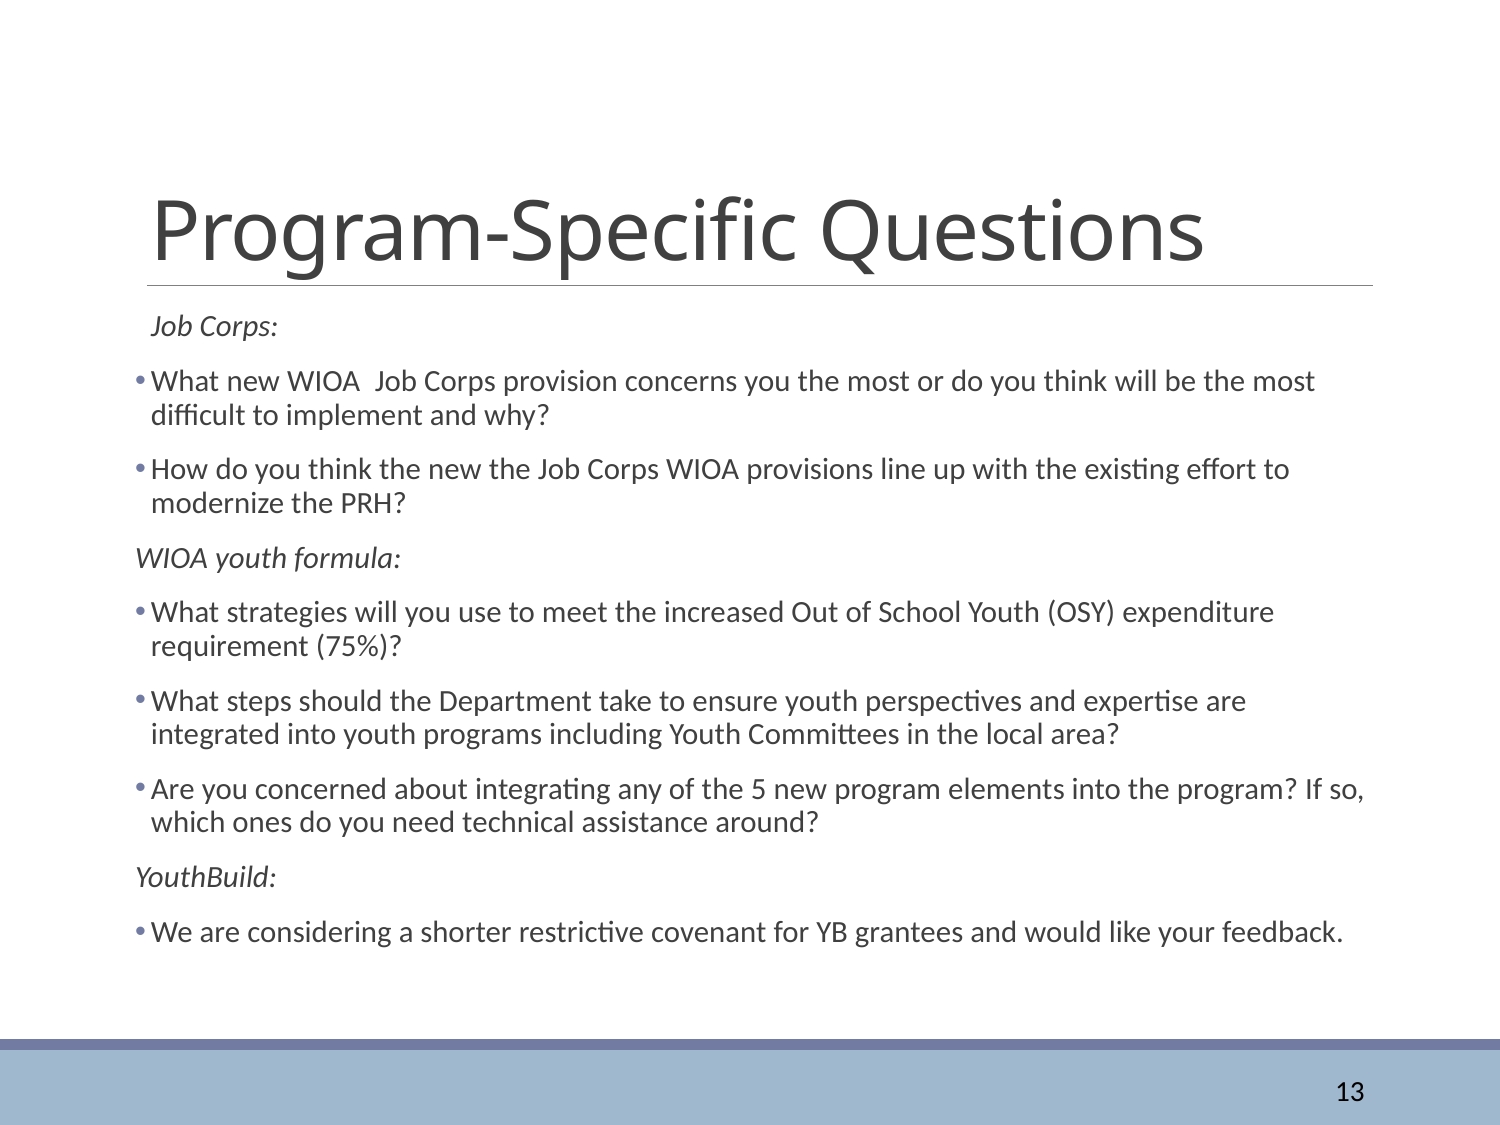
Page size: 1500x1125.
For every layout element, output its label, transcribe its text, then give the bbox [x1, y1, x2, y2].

slide_number 13 [1218, 1059, 1380, 1120]
title Program-Specific Questions [135, 47, 1373, 285]
list Job Corps: What new WIOA Job Corps provision concerns you the most or do you think will be the most difficult to implement and why? How do you think the new the Job Corps WIOA provisions line up with the existing effort to modernize the PRH? WIOA youth formula: What strategies will you use to meet the increased Out of School Youth (OSY) expenditure requirement (75%)? What steps should the Department take to ensure youth perspectives and expertise are integrated into youth programs including Youth Committees in the local area? Are you concerned about integrating any of the 5 new program elements into the program? If so, which ones do you need technical assistance around? YouthBuild: We are considering a shorter restrictive covenant for YB grantees and would like your feedback. [135, 302, 1373, 963]
